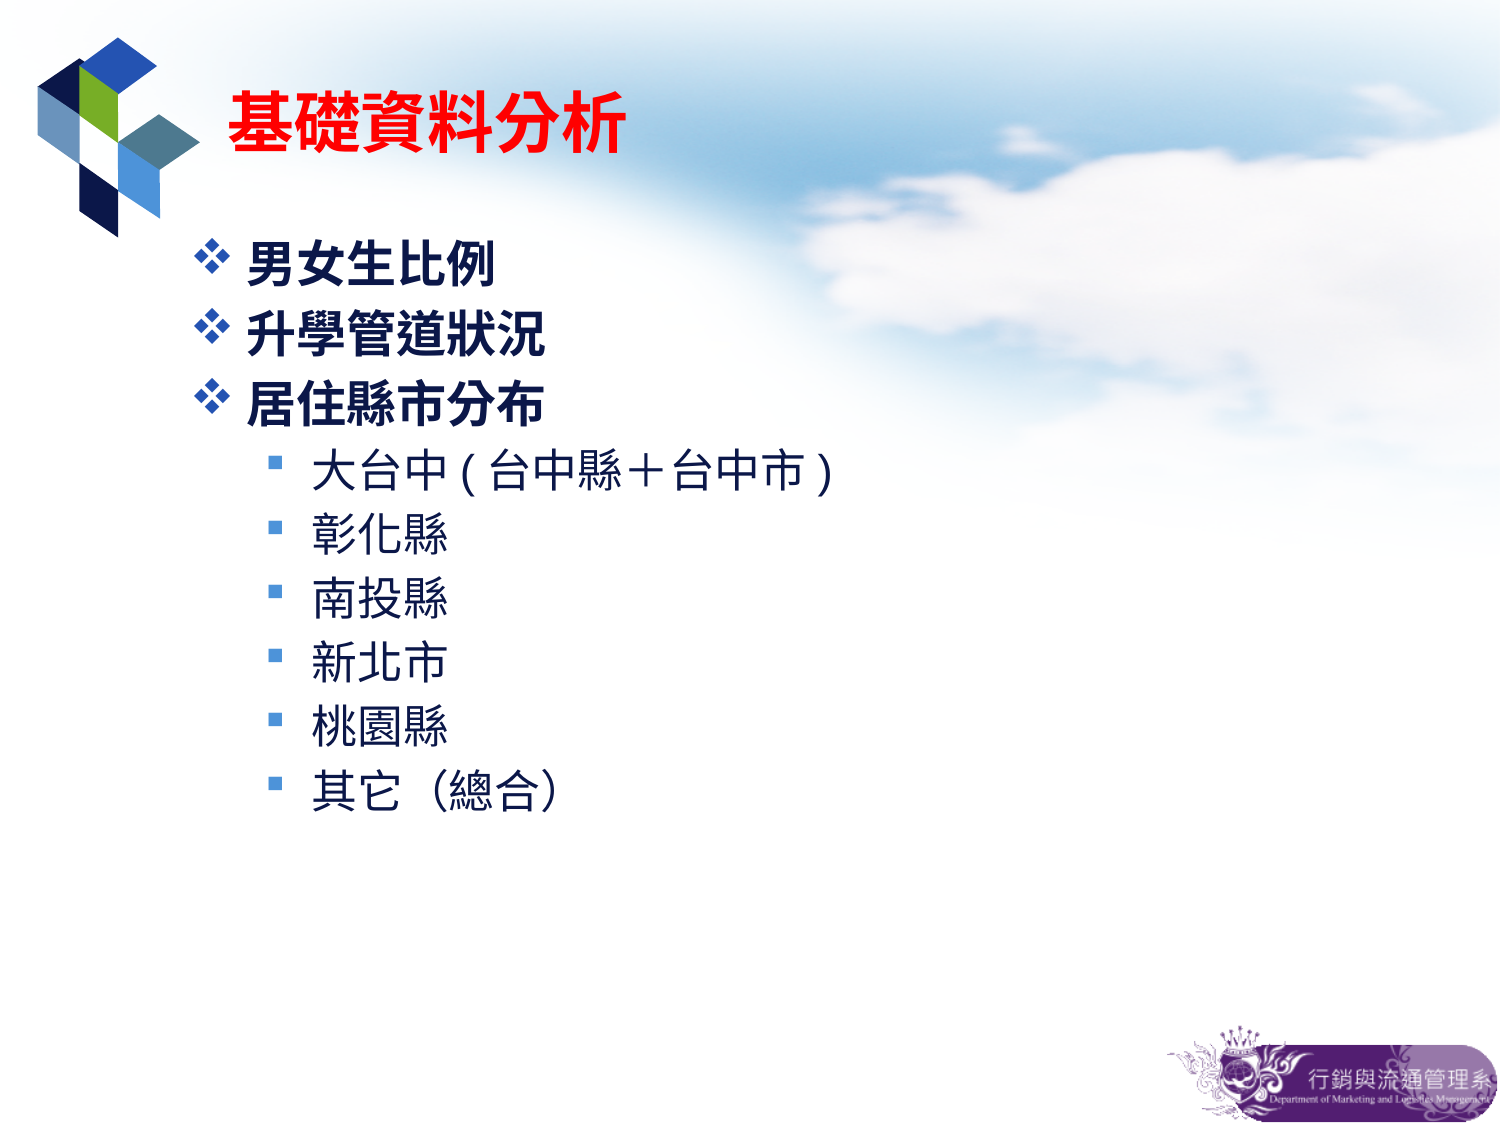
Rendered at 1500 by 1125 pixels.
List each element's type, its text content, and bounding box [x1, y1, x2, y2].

picture [0, 0, 1500, 588]
title 基礎資料分析 [212, 74, 1376, 168]
picture [1162, 1023, 1500, 1125]
list 男女生比例 升學管道狀況 居住縣市分布 大台中(台中縣＋台中市) 彰化縣 南投縣 新北市 桃園縣 其它（總合） [174, 224, 1426, 1023]
